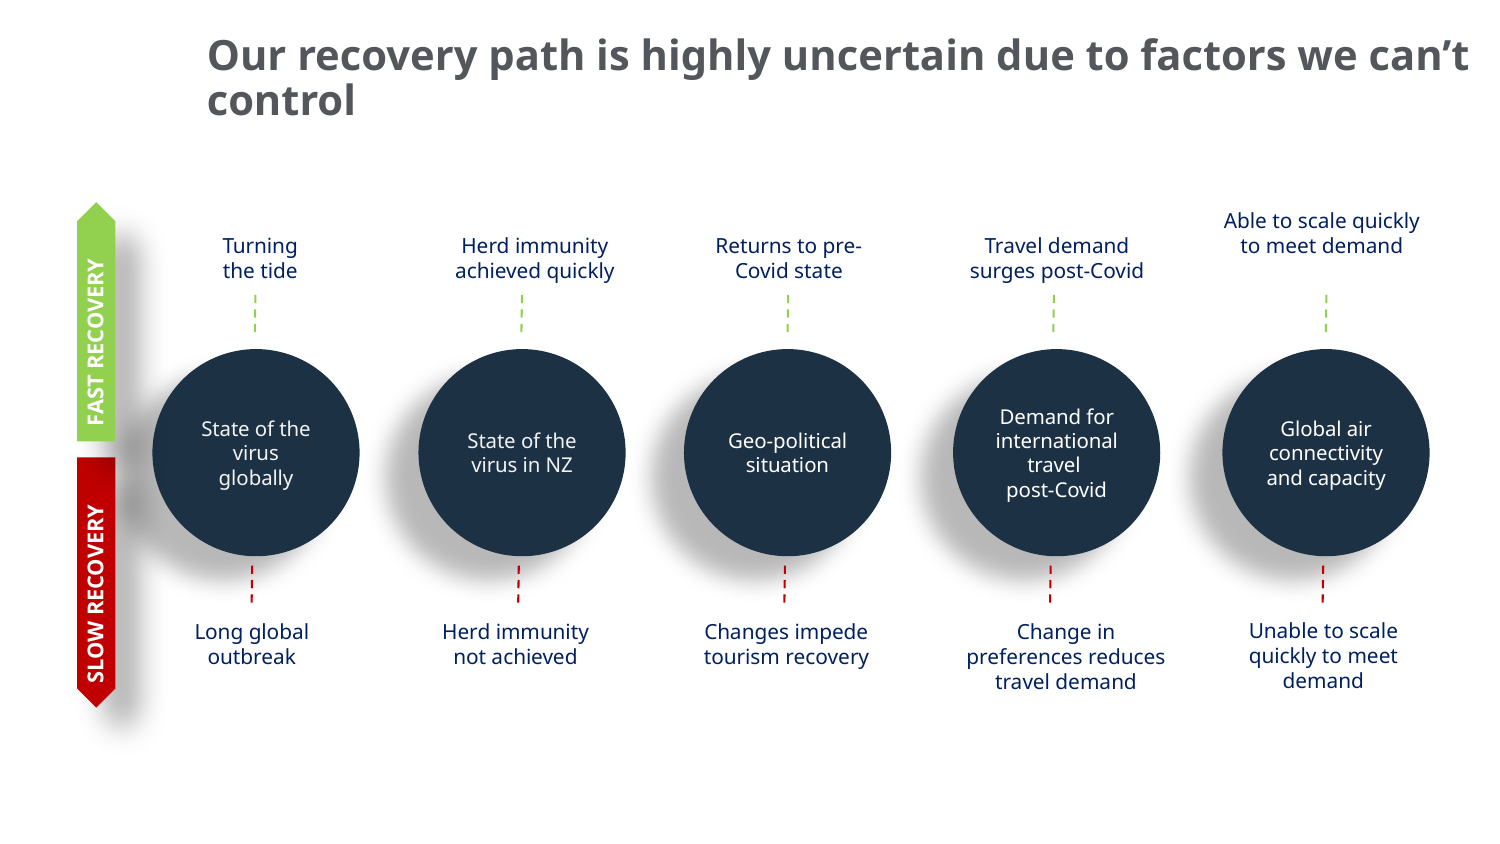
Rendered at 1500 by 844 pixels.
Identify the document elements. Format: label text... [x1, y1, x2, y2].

text_box State of the virus globally [155, 348, 361, 558]
title Our recovery path is highly uncertain due to factors we can’t control [191, 36, 1500, 123]
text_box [254, 291, 1327, 333]
text_box Demand for international travel post-Covid [952, 348, 1162, 558]
text_box State of the virus in NZ [417, 348, 627, 558]
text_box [174, 612, 1442, 725]
text_box Global air connectivity and capacity [1221, 348, 1431, 558]
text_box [175, 201, 1436, 315]
text_box Geo-political situation [682, 348, 893, 558]
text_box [251, 561, 1324, 603]
text_box SLOW RECOVERY [77, 457, 116, 708]
text_box FAST RECOVERY [77, 202, 116, 442]
